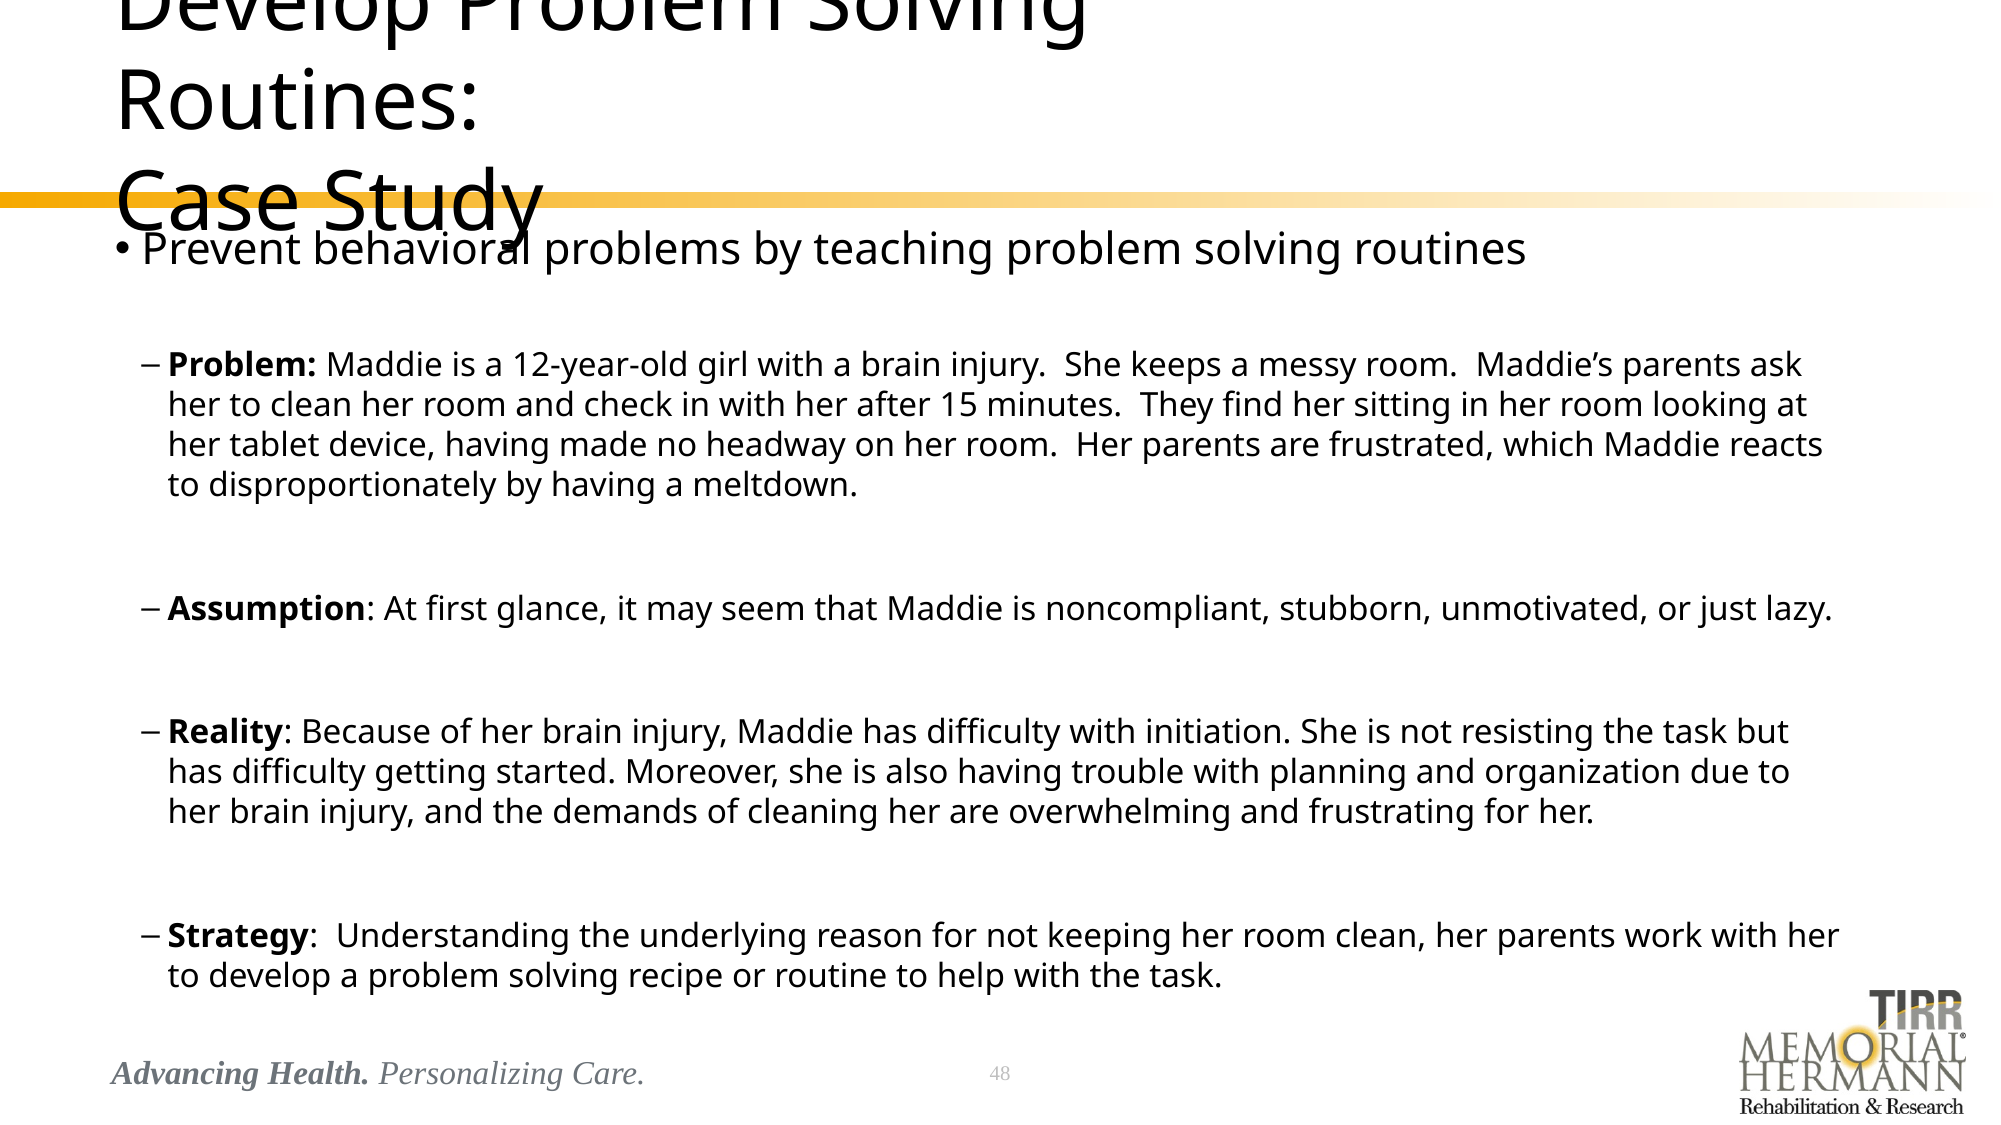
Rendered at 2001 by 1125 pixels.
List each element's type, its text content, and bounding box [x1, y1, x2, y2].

picture [1739, 990, 1966, 1114]
title Develop Problem Solving Routines: Case Study [99, 10, 1450, 183]
list Prevent behavioral problems by teaching problem solving routines Problem: Maddie is a 12-year-old girl with a brain injury. She keeps a messy room. Maddie’s parents ask her to clean her room and check in with her after 15 minutes. They find her sitting in her room looking at her tablet device, having made no headway on her room. Her parents are frustrated, which Maddie reacts to disproportionately by having a meltdown. Assumption: At first glance, it may seem that Maddie is noncompliant, stubborn, unmotivated, or just lazy. Reality: Because of her brain injury, Maddie has difficulty with initiation. She is not resisting the task but has difficulty getting started. Moreover, she is also having trouble with planning and organization due to her brain injury, and the demands of cleaning her are overwhelming and frustrating for her. Strategy: Understanding the underlying reason for not keeping her room clean, her parents work with her to develop a problem solving recipe or routine to help with the task. [99, 212, 1860, 1033]
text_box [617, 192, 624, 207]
